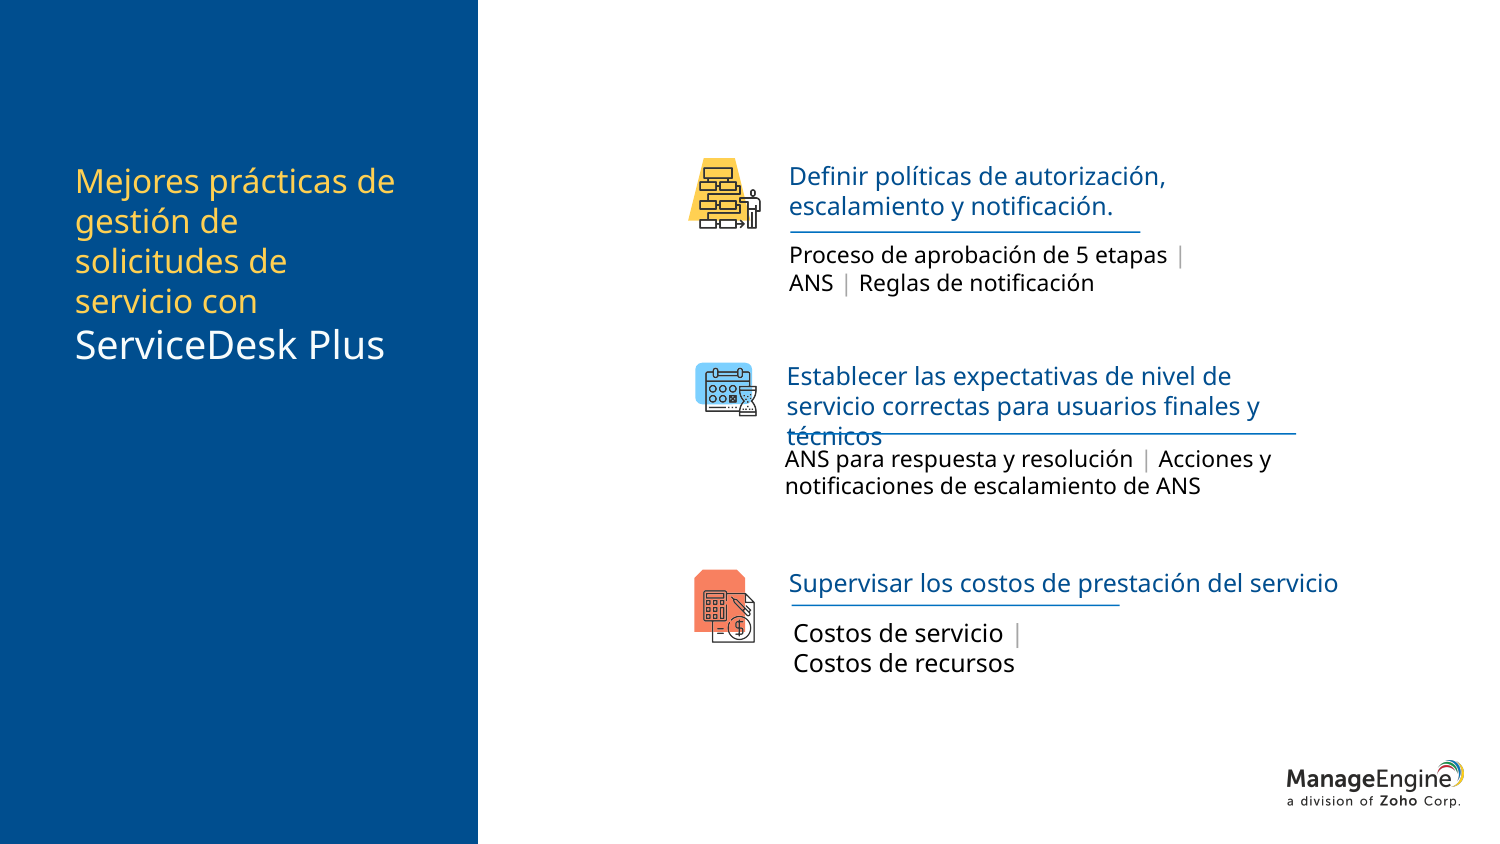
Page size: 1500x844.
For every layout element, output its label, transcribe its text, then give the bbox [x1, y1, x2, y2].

text_box ANS para respuesta y resolución | Acciones y notificaciones de escalamiento de ANS [769, 436, 1319, 508]
picture [1287, 760, 1464, 808]
text_box [693, 568, 746, 633]
picture [699, 166, 761, 229]
text_box [687, 193, 694, 222]
picture [703, 590, 756, 643]
text_box Establecer las expectativas de nivel de servicio correctas para usuarios finales y técnicos [771, 352, 1339, 459]
text_box Mejores prácticas de gestión de solicitudes de servicio con ServiceDesk Plus [59, 152, 422, 376]
picture [704, 365, 757, 418]
text_box [0, 0, 479, 844]
text_box Proceso de aprobación de 5 etapas | ANS | Reglas de notificación [773, 233, 1226, 304]
text_box Costos de servicio | Costos de recursos [777, 609, 1106, 685]
text_box [694, 361, 751, 405]
text_box Definir políticas de autorización, escalamiento y notificación. [773, 152, 1337, 228]
text_box Supervisar los costos de prestación del servicio [773, 559, 1368, 605]
text_box [701, 157, 738, 165]
